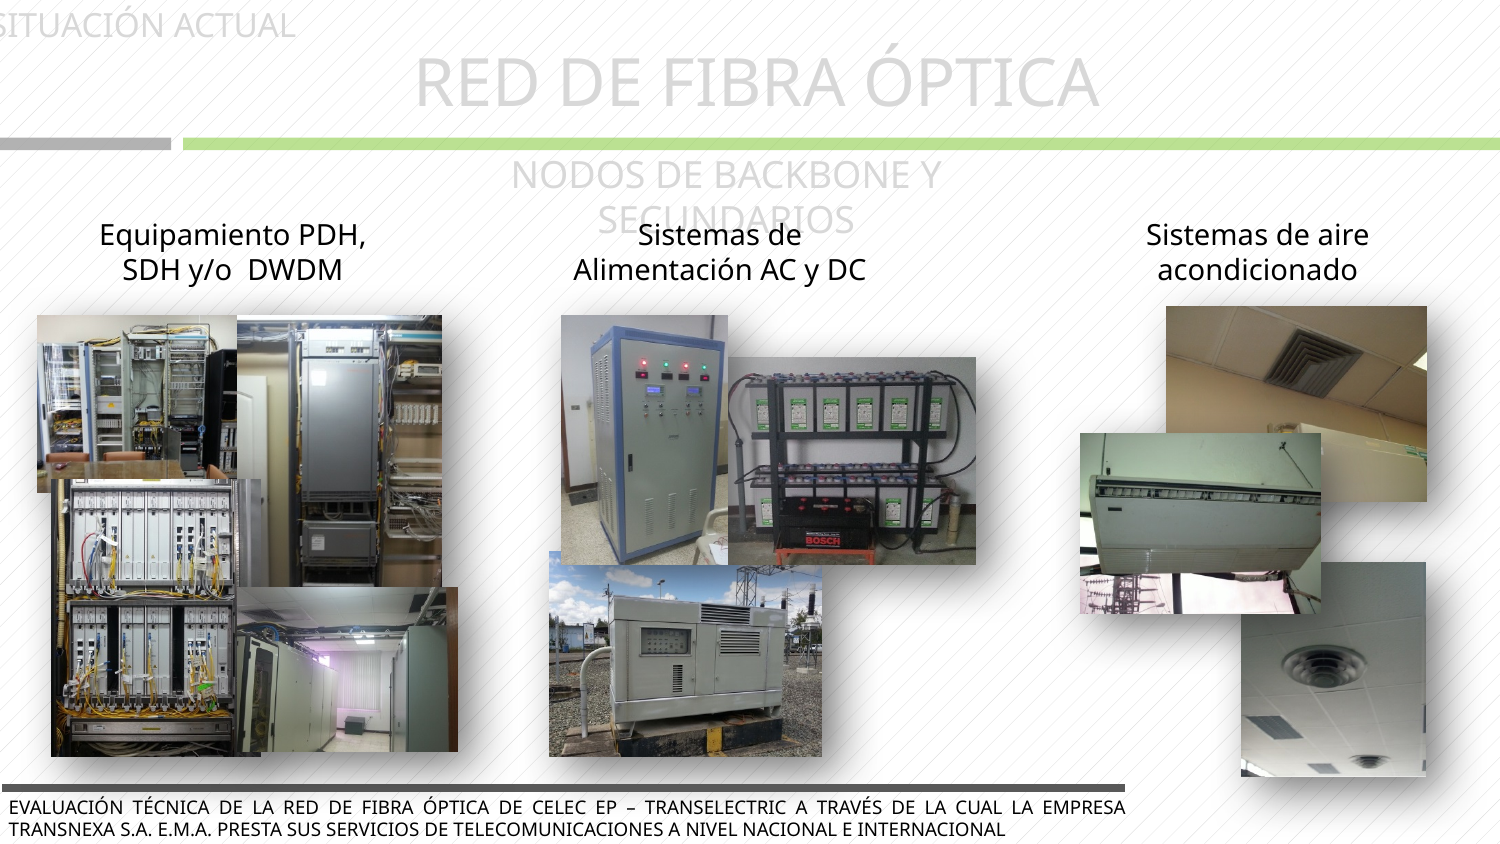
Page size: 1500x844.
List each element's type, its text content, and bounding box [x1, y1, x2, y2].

text_box RED DE FIBRA ÓPTICA [88, 32, 1426, 198]
text_box Sistemas de Alimentación AC y DC [549, 209, 891, 294]
picture [1080, 306, 1427, 777]
text_box Equipamiento PDH, SDH y/o DWDM [70, 209, 396, 294]
text_box EVALUACIÓN TÉCNICA DE LA RED DE FIBRA ÓPTICA DE CELEC EP – TRANSELECTRIC A TRAVÉS DE LA CUAL LA EMPRESA TRANSNEXA S.A. E.M.A. PRESTA SUS SERVICIOS DE TELECOMUNICACIONES A NIVEL NACIONAL E INTERNACIONAL [0, 787, 1140, 844]
text_box [1426, 136, 1500, 152]
text_box NODOS DE BACKBONE Y SECUNDARIOS [371, 143, 1081, 262]
picture [548, 315, 976, 757]
text_box SITUACIÓN ACTUAL [0, 0, 316, 115]
text_box Sistemas de aire acondicionado [1116, 209, 1400, 294]
picture [37, 314, 458, 758]
text_box [0, 136, 88, 152]
